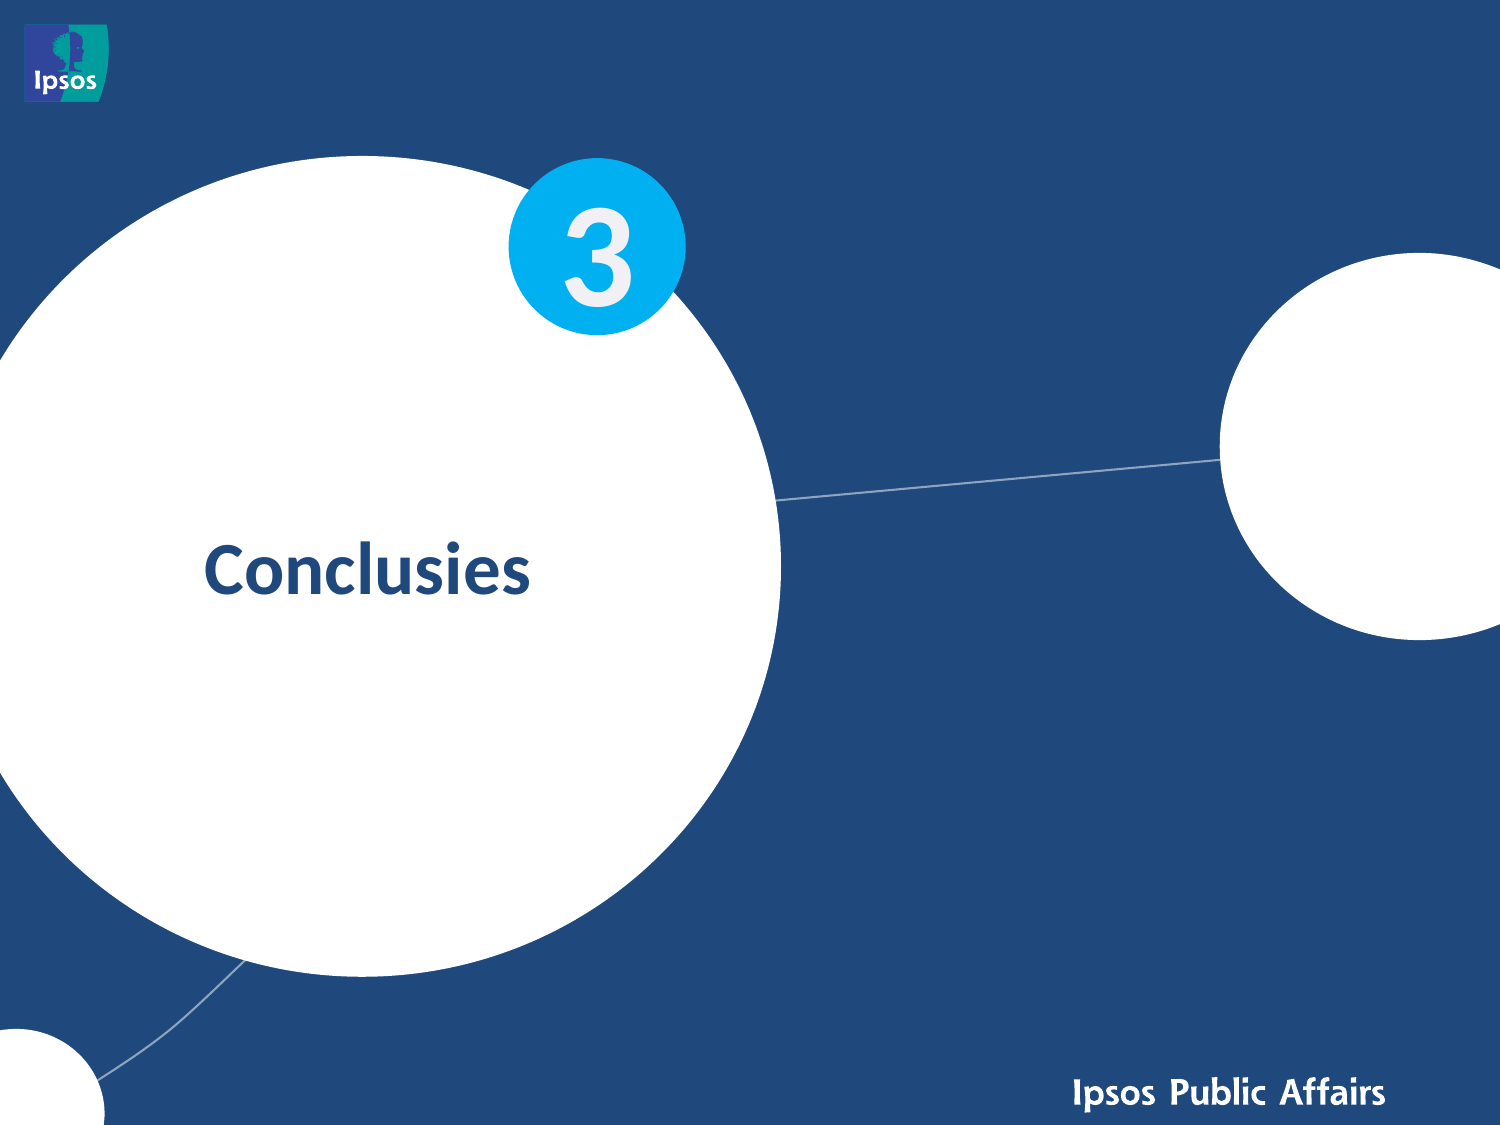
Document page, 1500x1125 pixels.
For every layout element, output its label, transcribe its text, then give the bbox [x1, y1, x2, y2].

title Conclusies [5, 529, 731, 612]
text_box 3 [508, 158, 686, 336]
